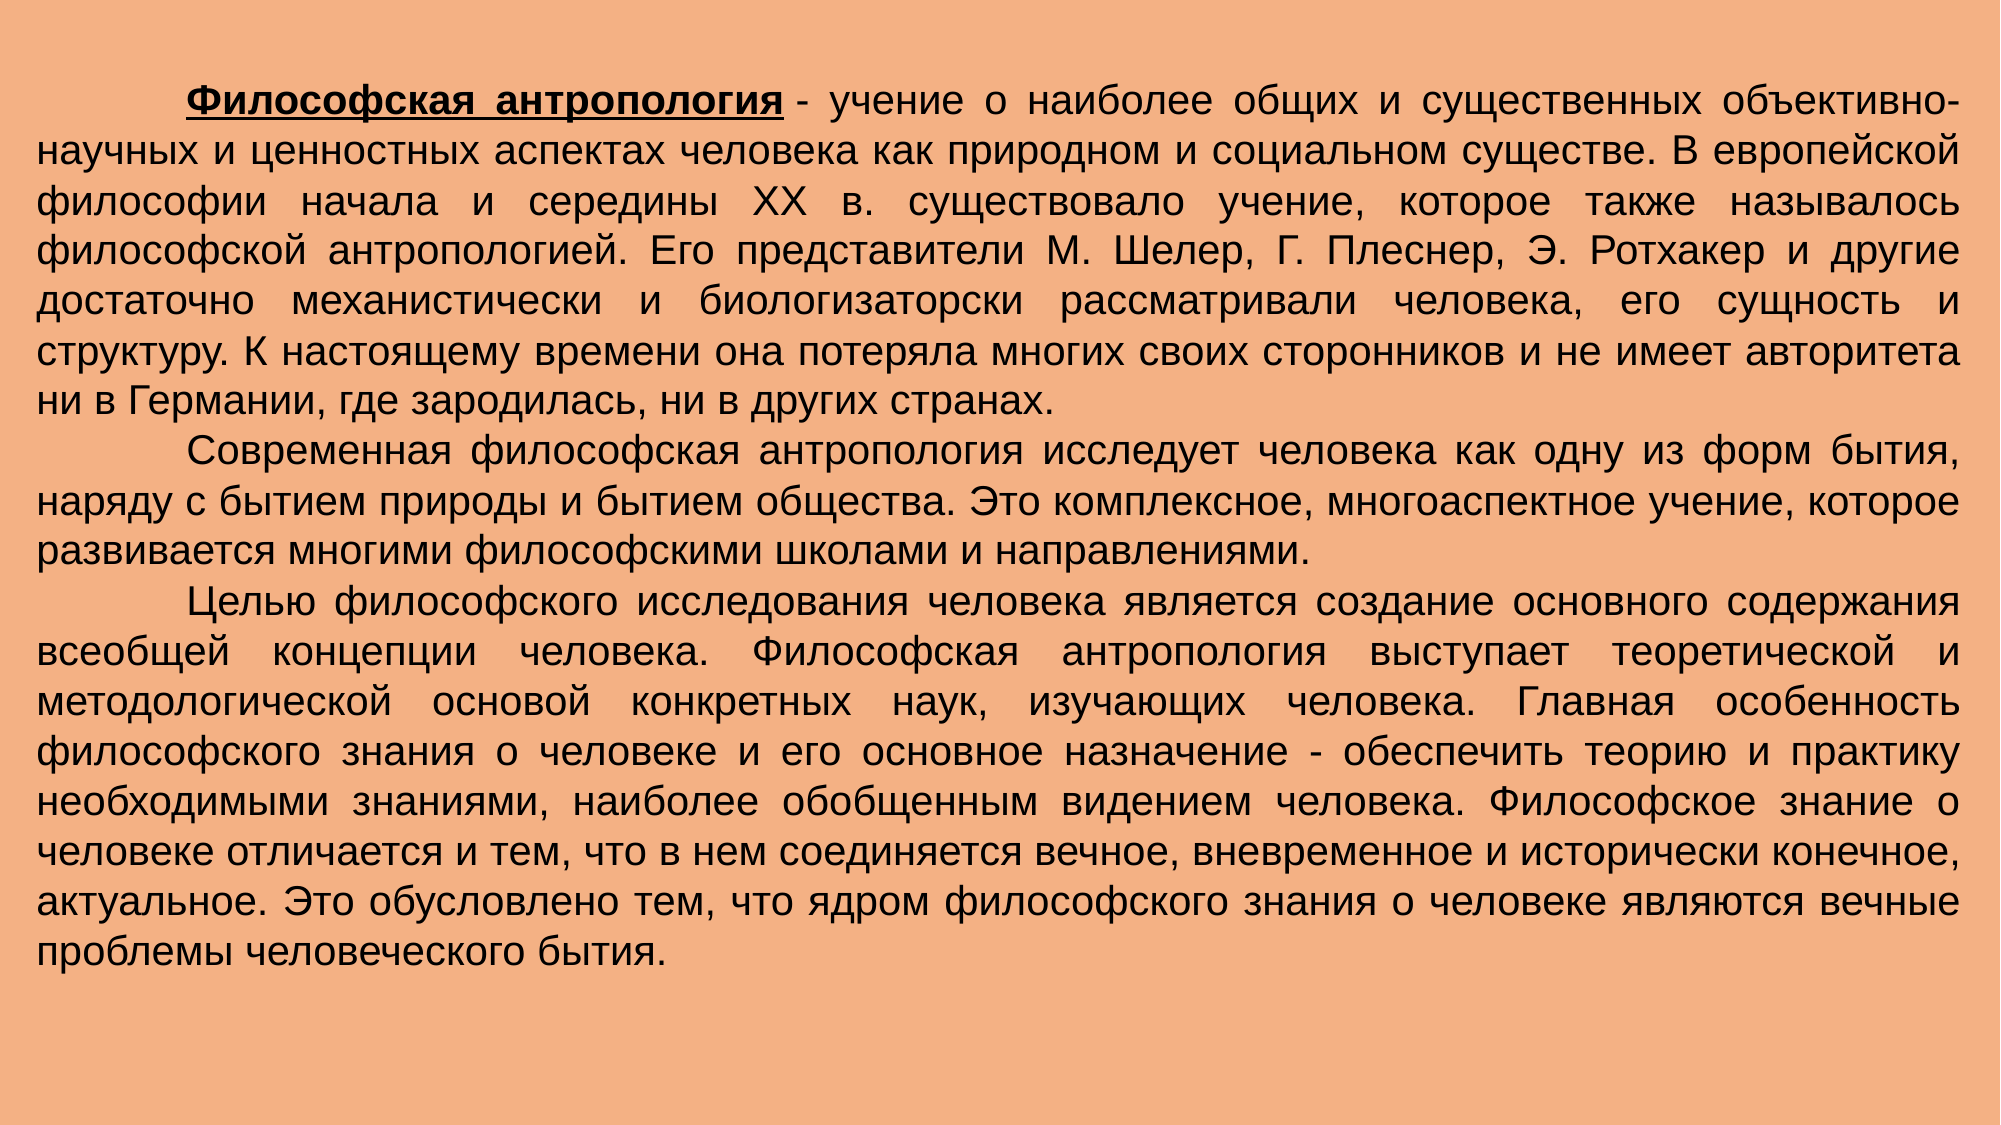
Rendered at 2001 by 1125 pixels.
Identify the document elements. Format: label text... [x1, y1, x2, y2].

text_box Философская антропология - учение о наиболее общих и существенных объективно-научных и ценностных аспектах человека как природном и социальном существе. В европейской философии начала и середины ХХ в. существовало учение, которое также называлось философской антропологией. Его представители М. Шелер, Г. Плеснер, Э. Ротхакер и другие достаточно механистически и биологизаторски рассматривали человека, его сущность и структуру. К настоящему времени она потеряла многих своих сторонников и не имеет авторитета ни в Германии, где зародилась, ни в других странах. Современная философская антропология исследует человека как одну из форм бытия, наряду с бытием природы и бытием общества. Это комплексное, многоаспектное учение, которое развивается многими философскими школами и направлениями. Целью философского исследования человека является создание основного содержания всеобщей концепции человека. Философская антропология выступает теоретической и методологической основой конкретных наук, изучающих человека. Главная особенность философского знания о человеке и его основное назначение - обеспечить теорию и практику необходимыми знаниями, наиболее обобщенным видением человека. Философское знание о человеке отличается и тем, что в нем соединяется вечное, вневременное и исторически конечное, актуальное. Это обусловлено тем, что ядром философского знания о человеке являются вечные проблемы человеческого бытия. [21, 65, 1976, 981]
